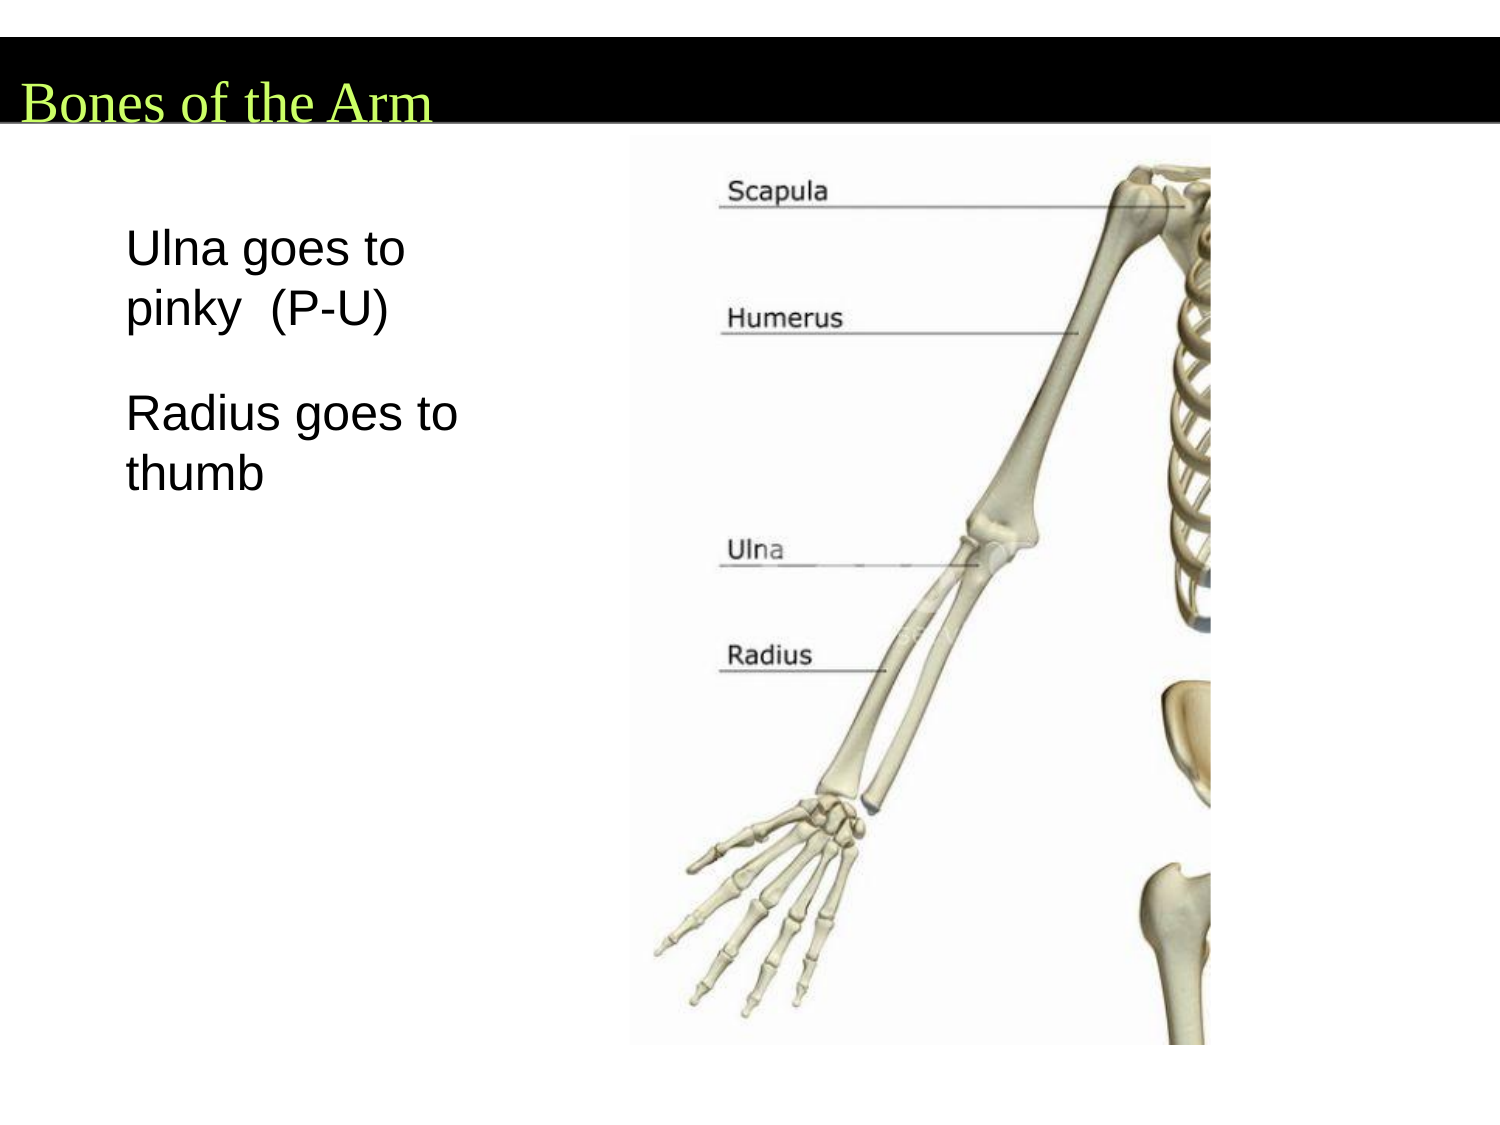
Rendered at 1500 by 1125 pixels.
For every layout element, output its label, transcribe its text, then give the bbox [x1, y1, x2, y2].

text_box Ulna goes to pinky (P-U) Radius goes to thumb [120, 210, 498, 523]
text_box [0, 37, 1500, 124]
text_box [629, 135, 1211, 1045]
title Bones of the Arm [15, 45, 1497, 127]
